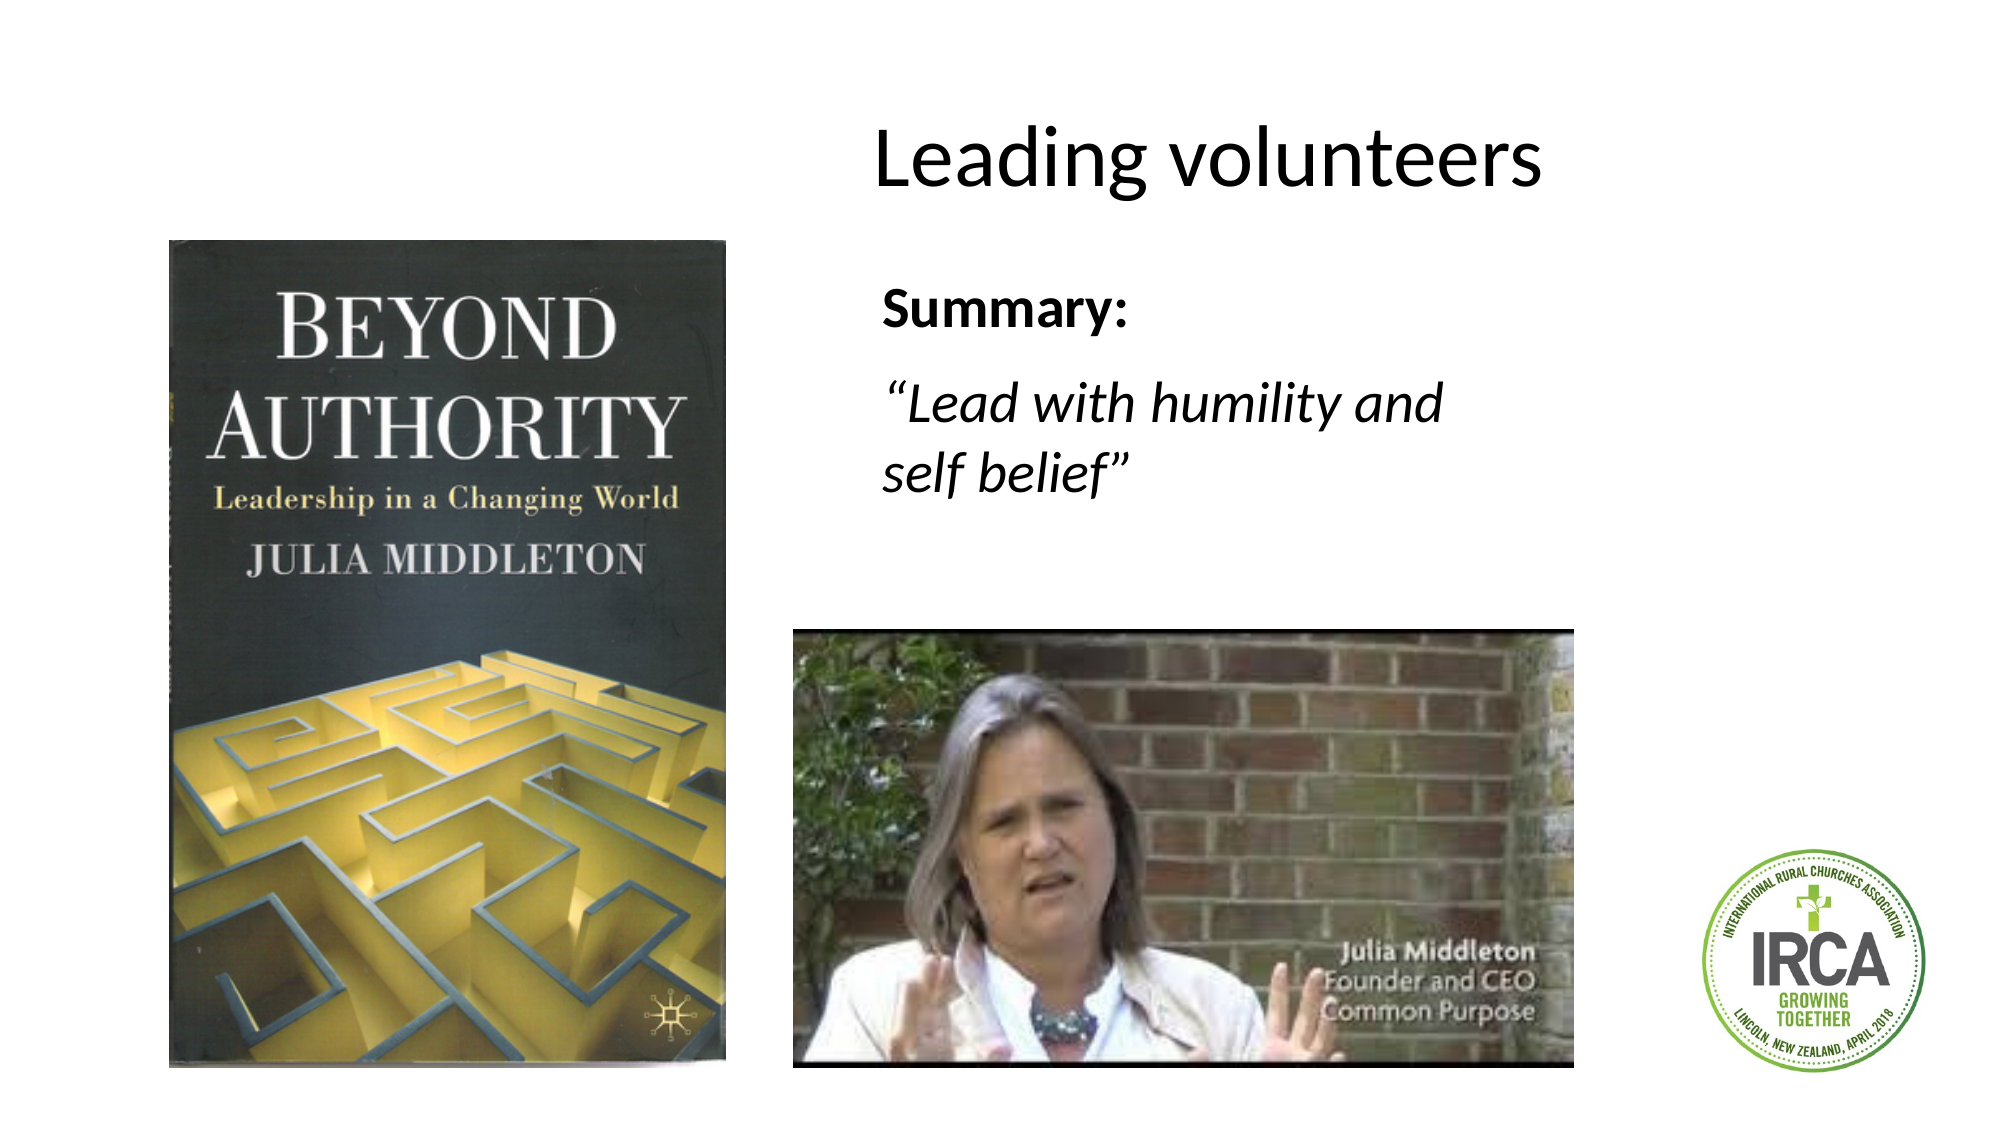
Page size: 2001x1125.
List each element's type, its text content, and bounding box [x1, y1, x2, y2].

picture [1695, 842, 1932, 1079]
picture [793, 629, 1574, 1068]
picture [169, 240, 726, 1068]
text_box Leading volunteers [823, 91, 1595, 204]
text_box Summary: “Lead with humility and self belief” [867, 261, 1499, 512]
